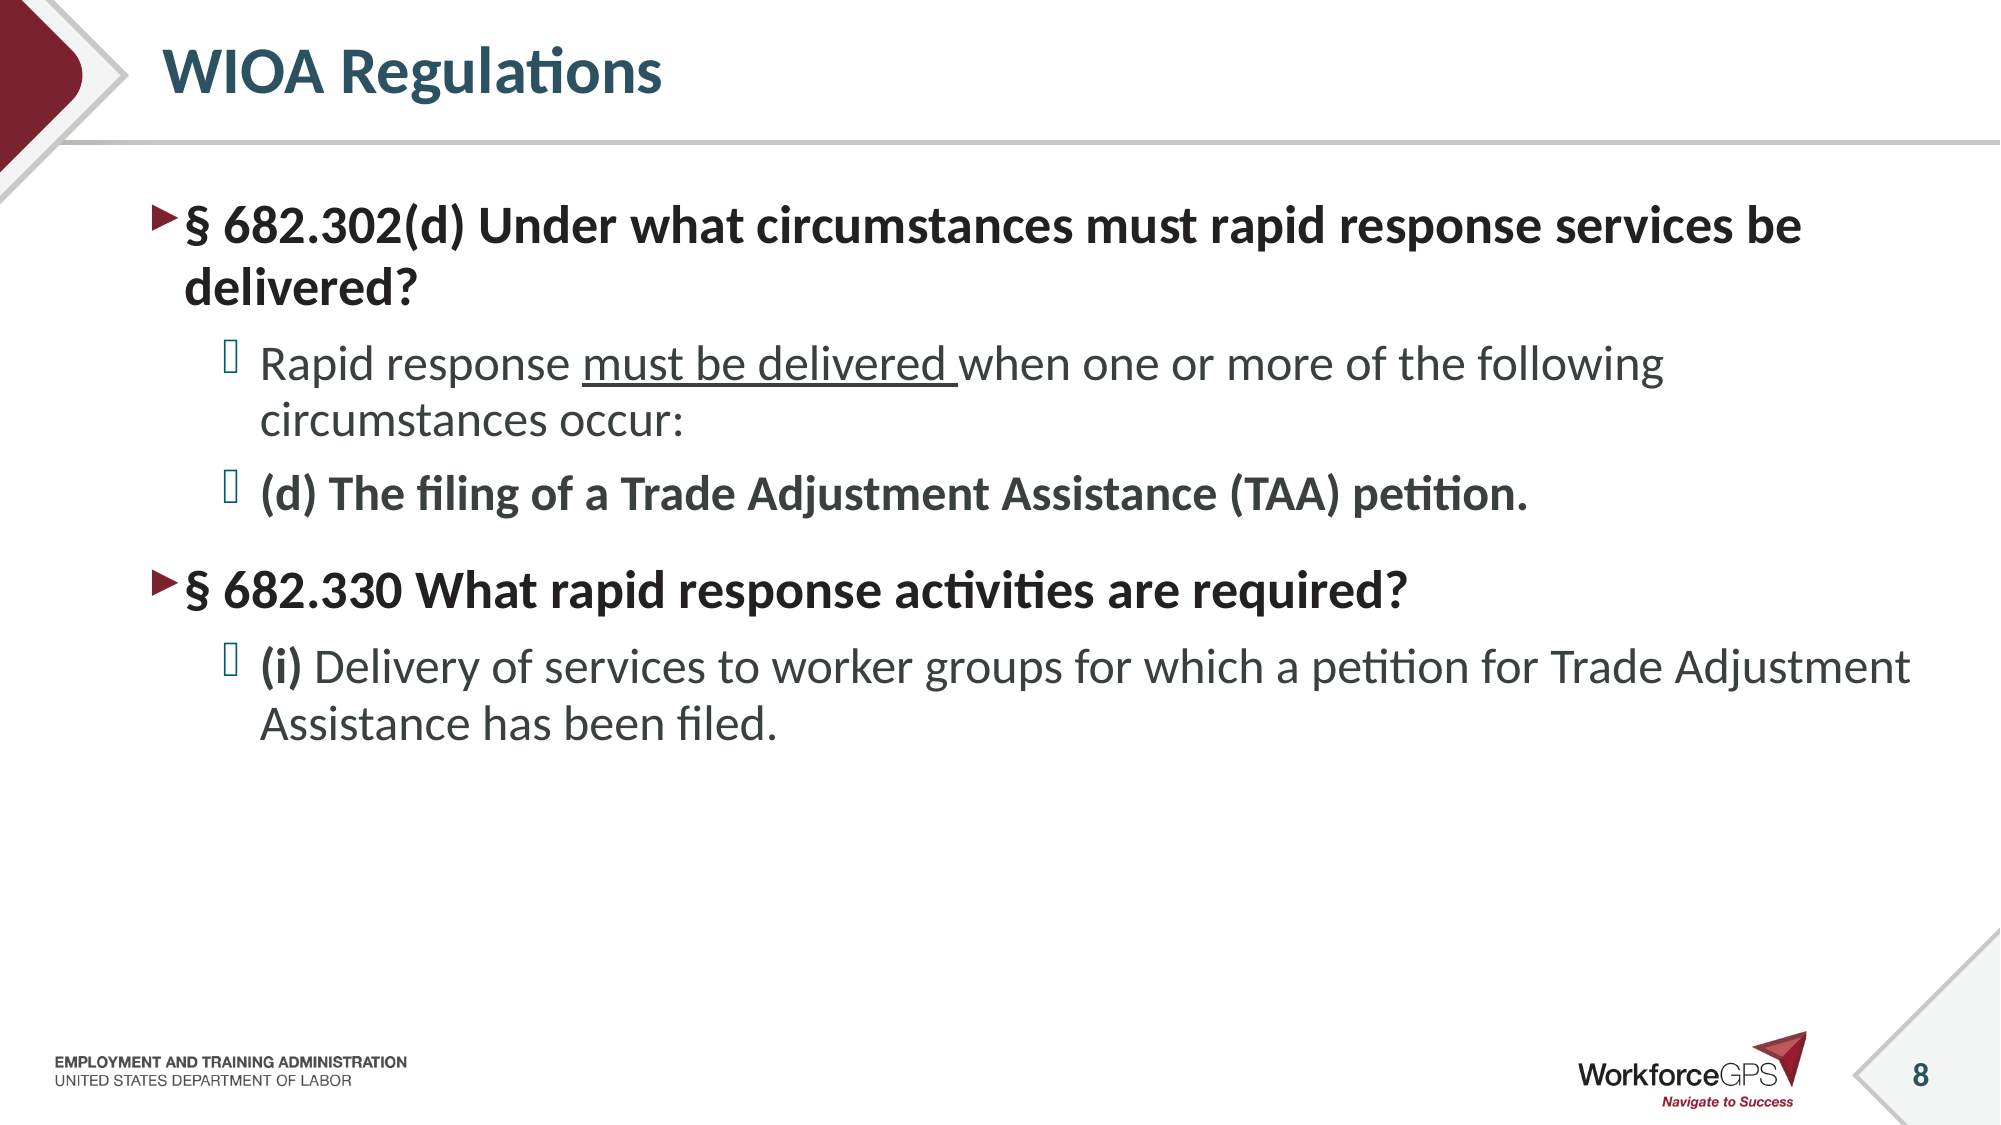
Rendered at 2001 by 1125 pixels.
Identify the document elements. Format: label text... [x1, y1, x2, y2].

title WIOA Regulations [132, 7, 1950, 137]
slide_number 8 [1867, 1042, 1975, 1103]
list § 682.302(d) Under what circumstances must rapid response services be delivered? Rapid response must be delivered when one or more of the following circumstances occur: (d) The filing of a Trade Adjustment Assistance (TAA) petition. § 682.330 What rapid response activities are required? (i) Delivery of services to worker groups for which a petition for Trade Adjustment Assistance has been filed. [132, 186, 1950, 1014]
